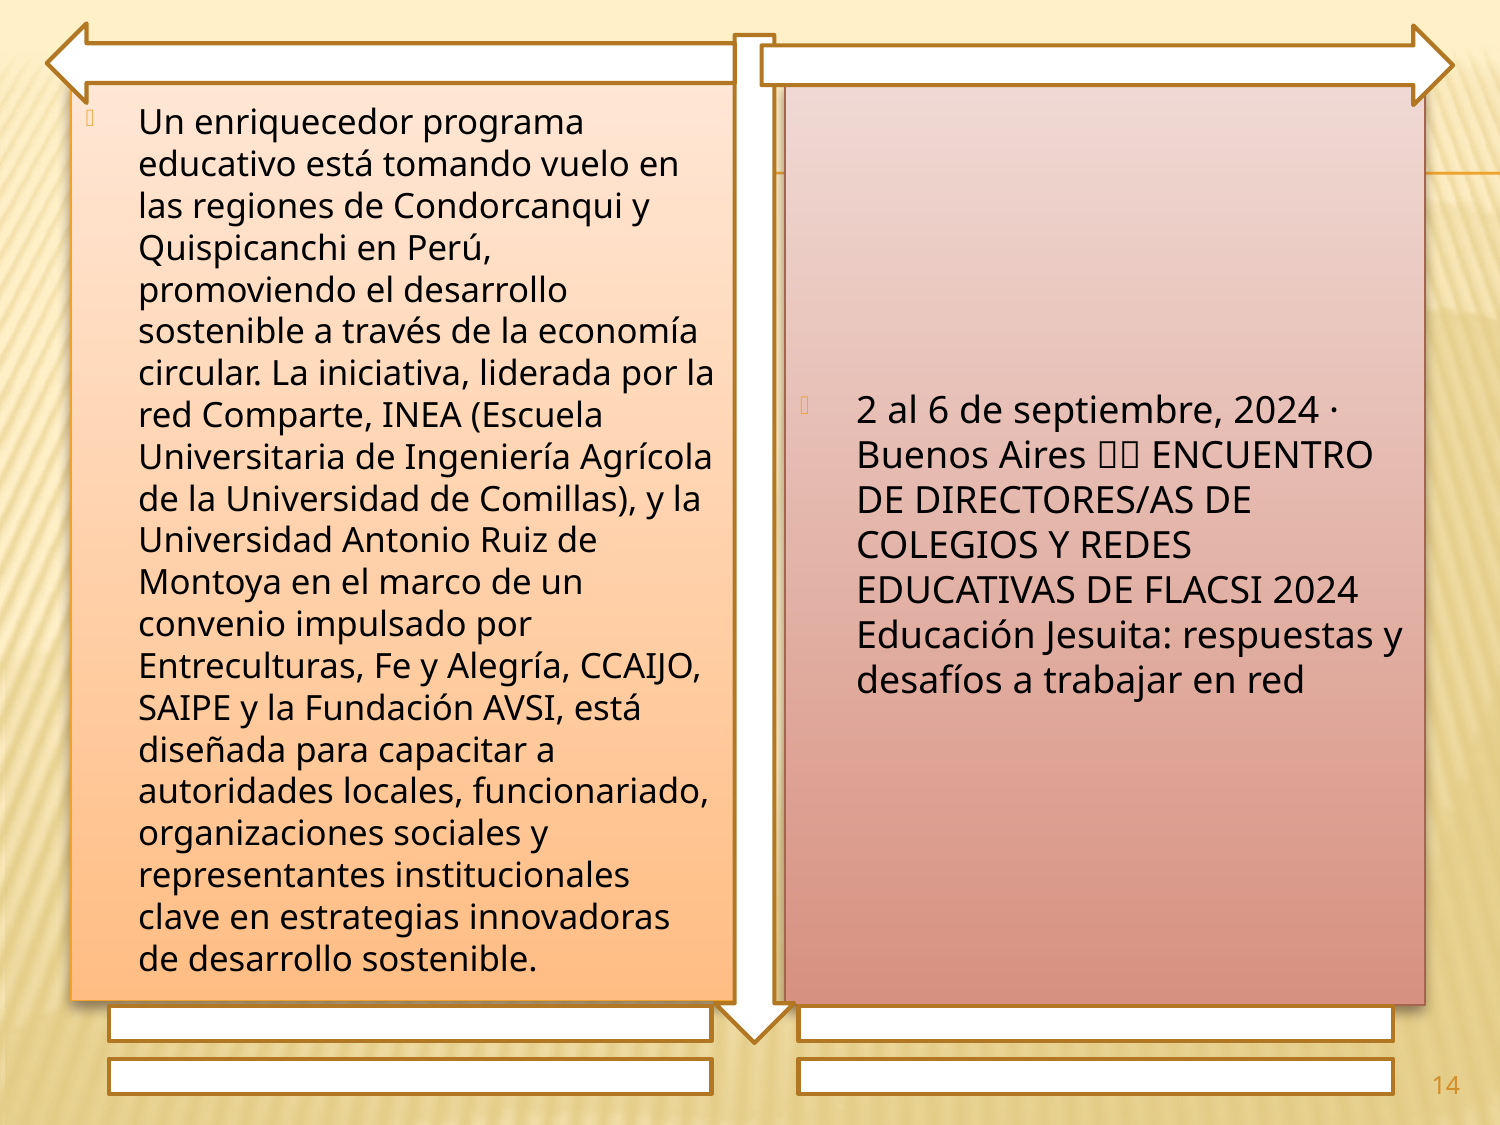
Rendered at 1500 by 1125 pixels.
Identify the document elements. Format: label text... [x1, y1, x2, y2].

text_box [107, 1004, 714, 1043]
text_box [796, 1057, 1395, 1096]
slide_number 14 [1350, 1062, 1475, 1103]
text_box [712, 32, 797, 1046]
list Un enriquecedor programa educativo está tomando vuelo en las regiones de Condorcanqui y Quispicanchi en Perú, promoviendo el desarrollo sostenible a través de la economía circular. La iniciativa, liderada por la red Comparte, INEA (Escuela Universitaria de Ingeniería Agrícola de la Universidad de Comillas), y la Universidad Antonio Ruiz de Montoya en el marco de un convenio impulsado por Entreculturas, Fe y Alegría, CCAIJO, SAIPE y la Fundación AVSI, está diseñada para capacitar a autoridades locales, funcionariado, organizaciones sociales y representantes institucionales clave en estrategias innovadoras de desarrollo sostenible. [70, 86, 732, 1001]
text_box [759, 23, 1456, 107]
text_box [44, 21, 737, 105]
list 2 al 6 de septiembre, 2024 · Buenos Aires 🇦🇷 ENCUENTRO DE DIRECTORES/AS DE COLEGIOS Y REDES EDUCATIVAS DE FLACSI 2024 Educación Jesuita: respuestas y desafíos a trabajar en red [784, 88, 1426, 1006]
text_box [796, 1004, 1395, 1043]
text_box [107, 1057, 714, 1096]
